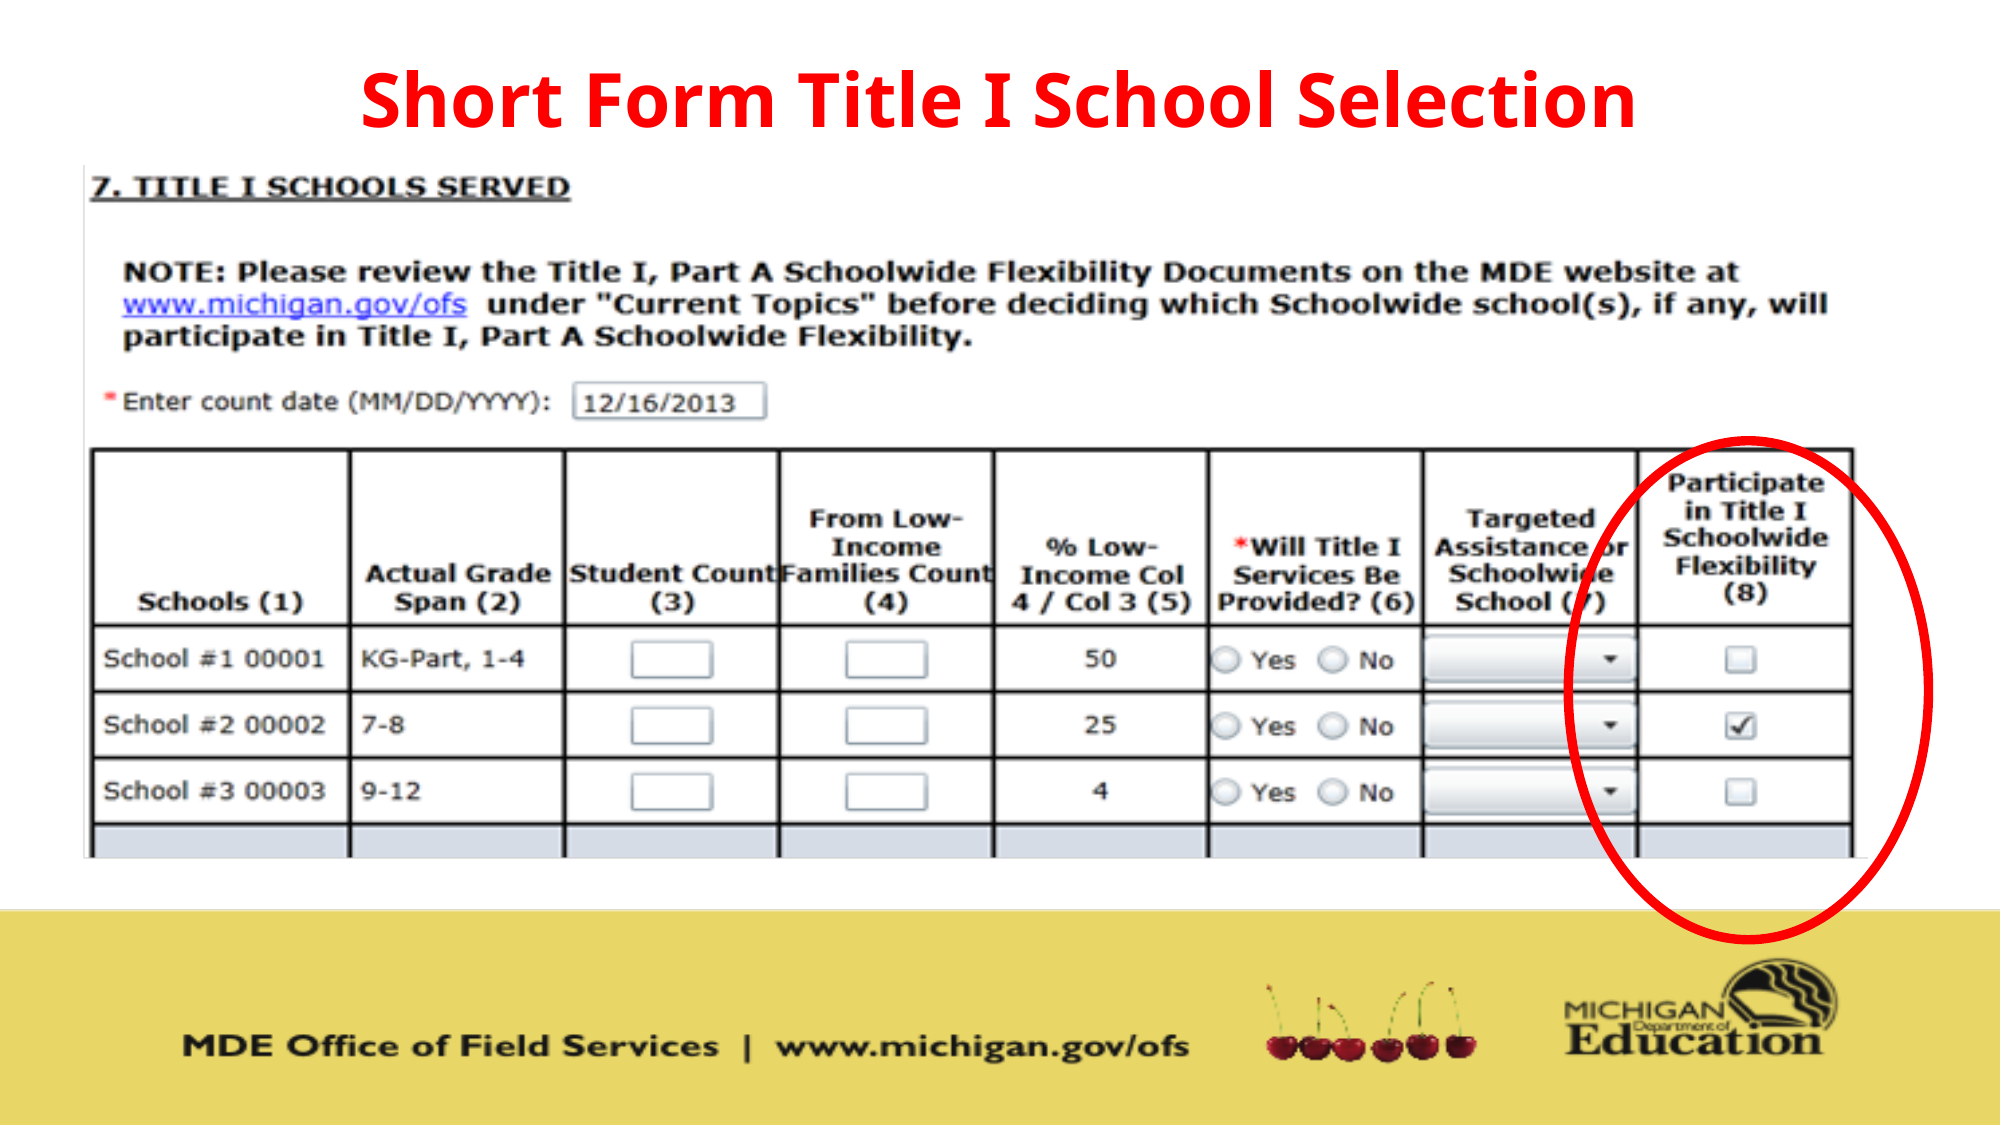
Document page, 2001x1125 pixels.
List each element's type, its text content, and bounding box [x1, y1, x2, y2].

title Short Form Title I School Selection [99, 45, 1900, 164]
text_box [82, 165, 1929, 941]
picture [0, 0, 2000, 1125]
